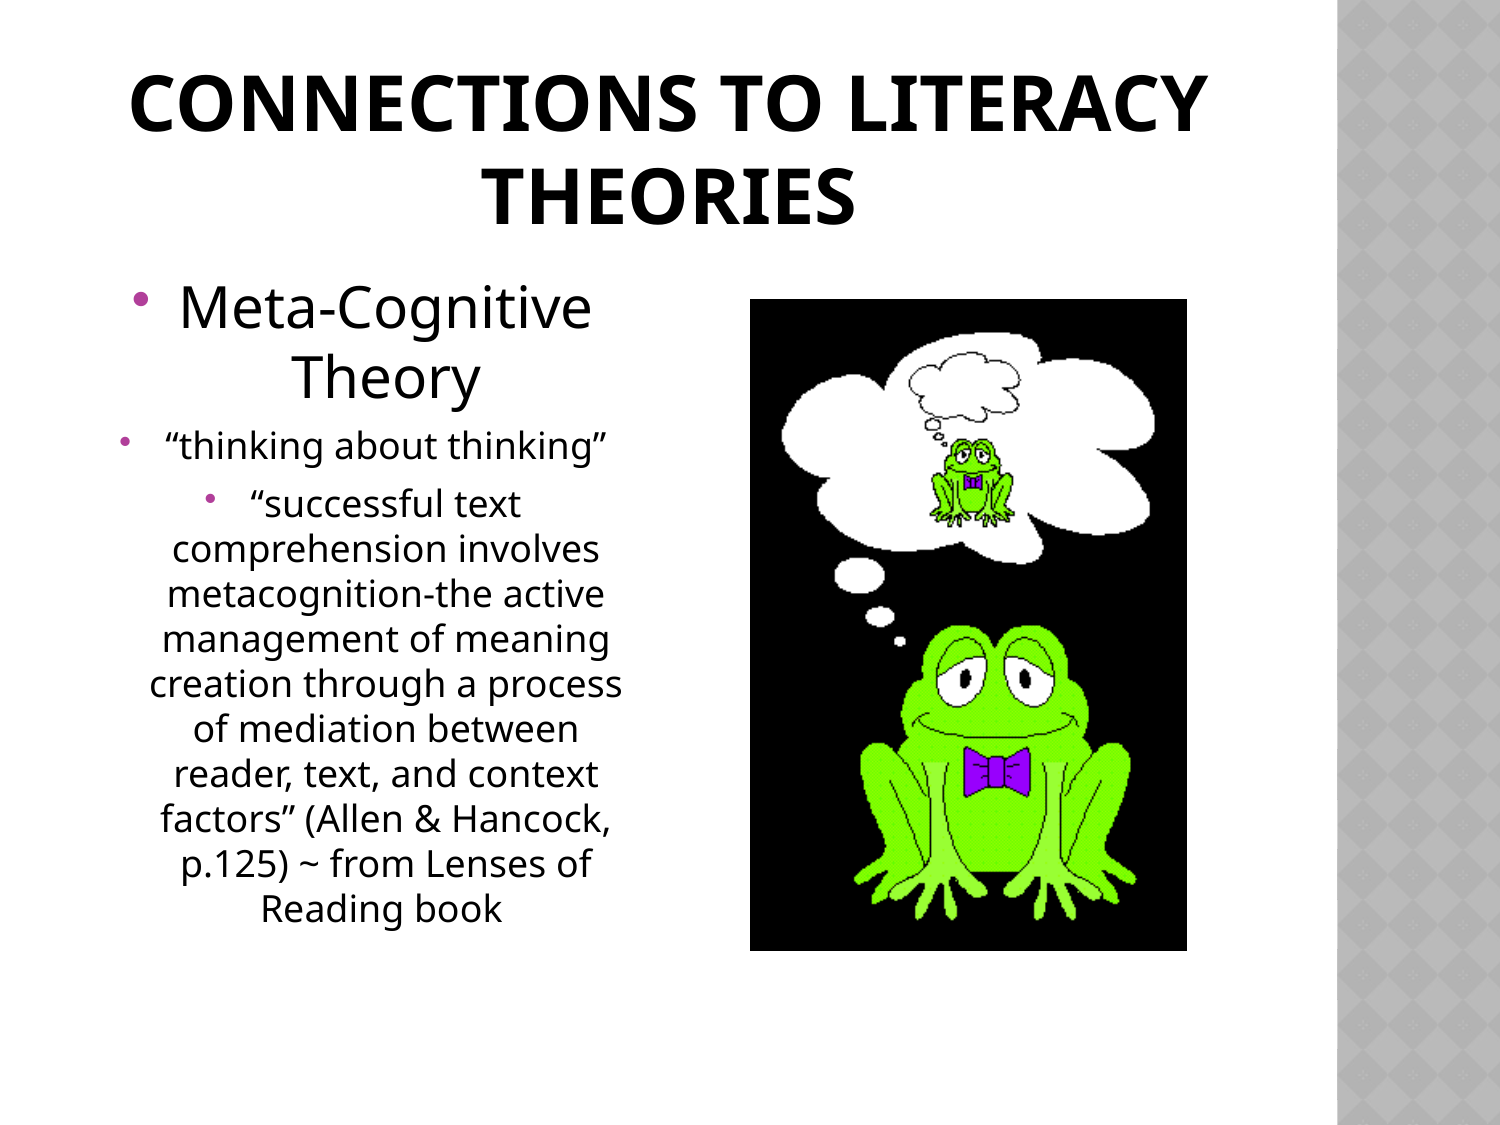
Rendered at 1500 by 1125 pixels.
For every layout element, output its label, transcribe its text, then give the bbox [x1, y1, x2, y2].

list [749, 299, 1188, 951]
title Connections To Literacy Theories [75, 52, 1263, 240]
list Meta-Cognitive Theory “thinking about thinking” “successful text comprehension involves metacognition-the active management of meaning creation through a process of mediation between reader, text, and context factors” (Allen & Hancock, p.125) ~ from Lenses of Reading book [74, 262, 653, 1006]
